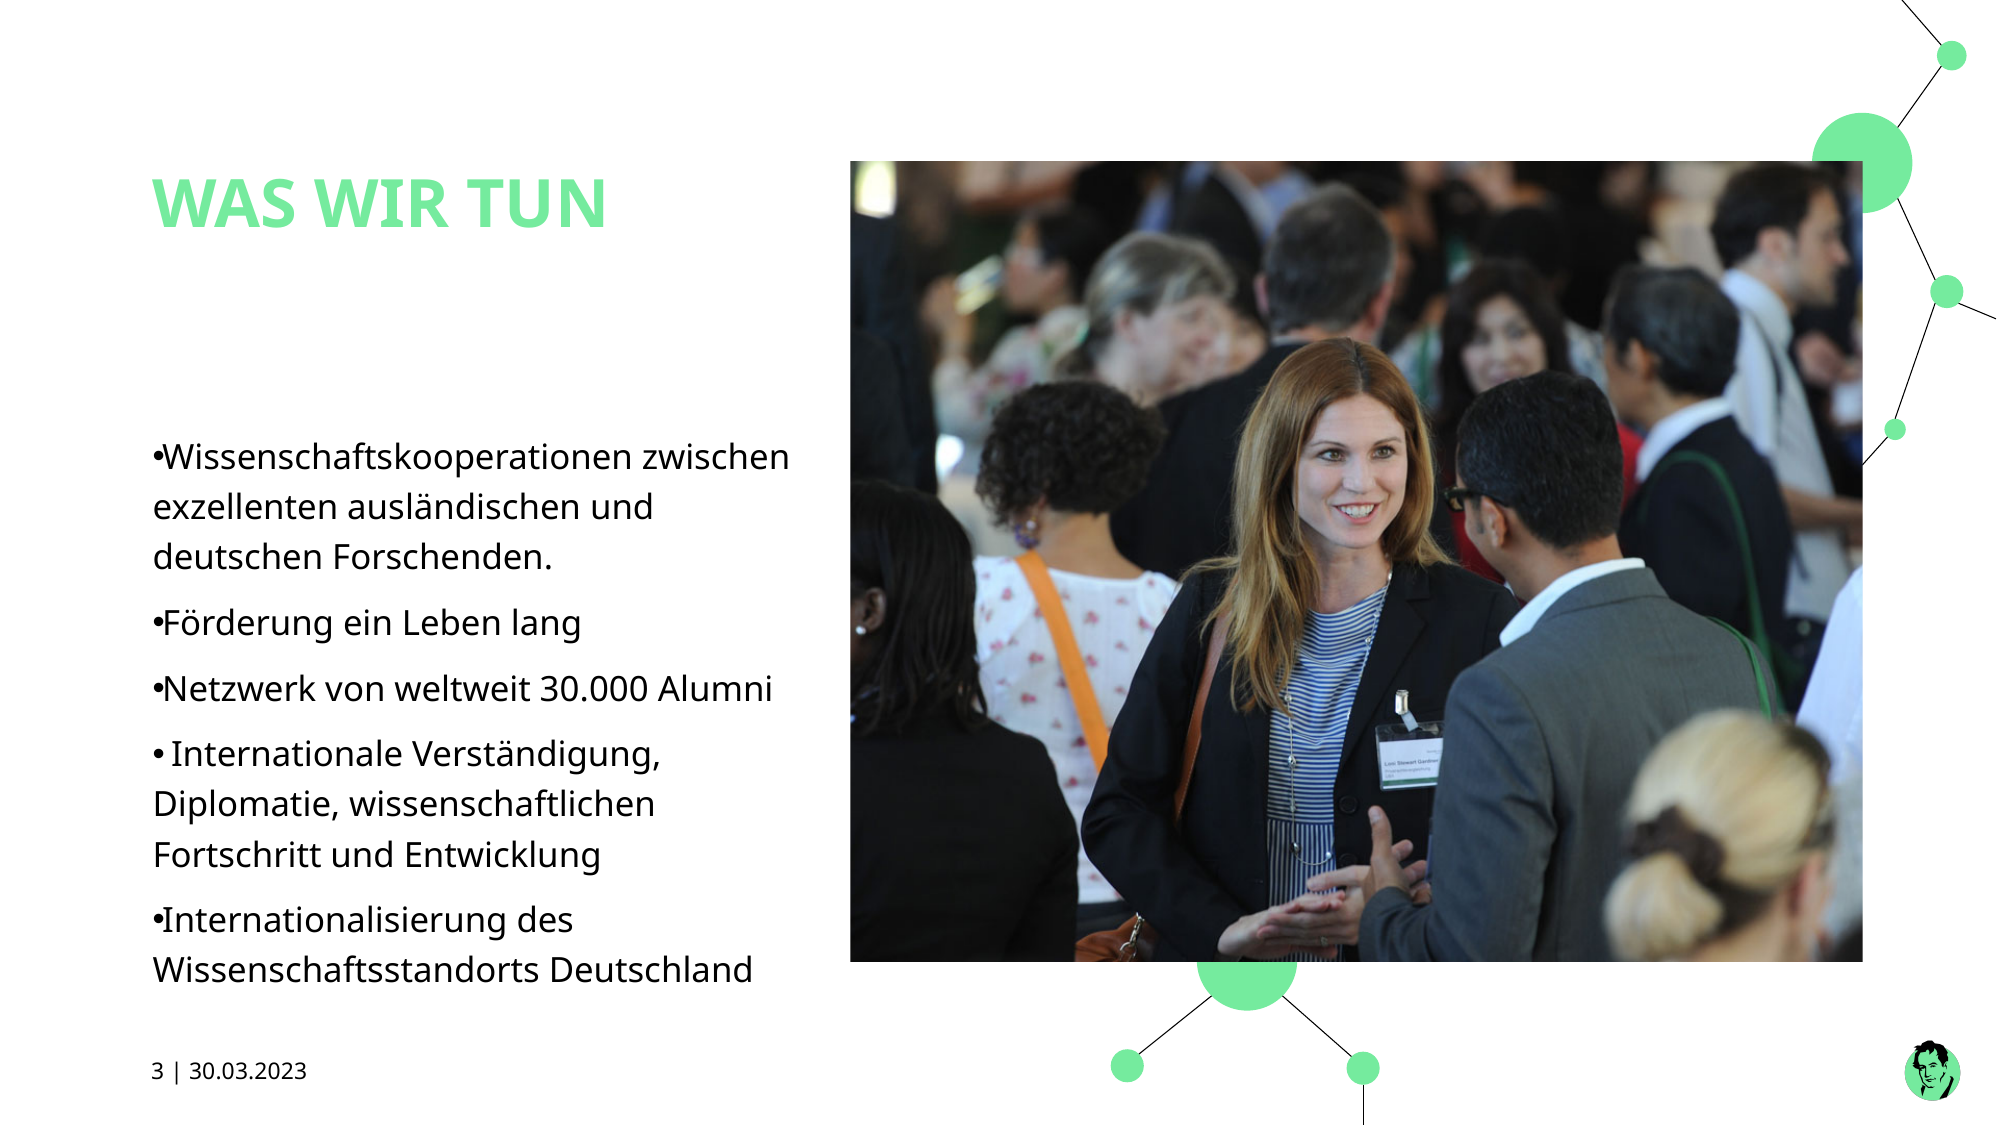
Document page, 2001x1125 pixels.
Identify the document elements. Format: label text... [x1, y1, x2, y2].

title WAS WIR TUN [137, 161, 783, 338]
picture [1889, 1027, 1976, 1114]
picture [850, 161, 1863, 962]
list Wissenschaftskooperationen zwischen exzellenten ausländischen und deutschen Forschenden. Förderung ein Leben lang Netzwerk von weltweit 30.000 Alumni Internationale Verständigung, Diplomatie, wissenschaftlichen Fortschritt und Entwicklung Internationalisierung des Wissenschaftsstandorts Deutschland [137, 418, 815, 1011]
